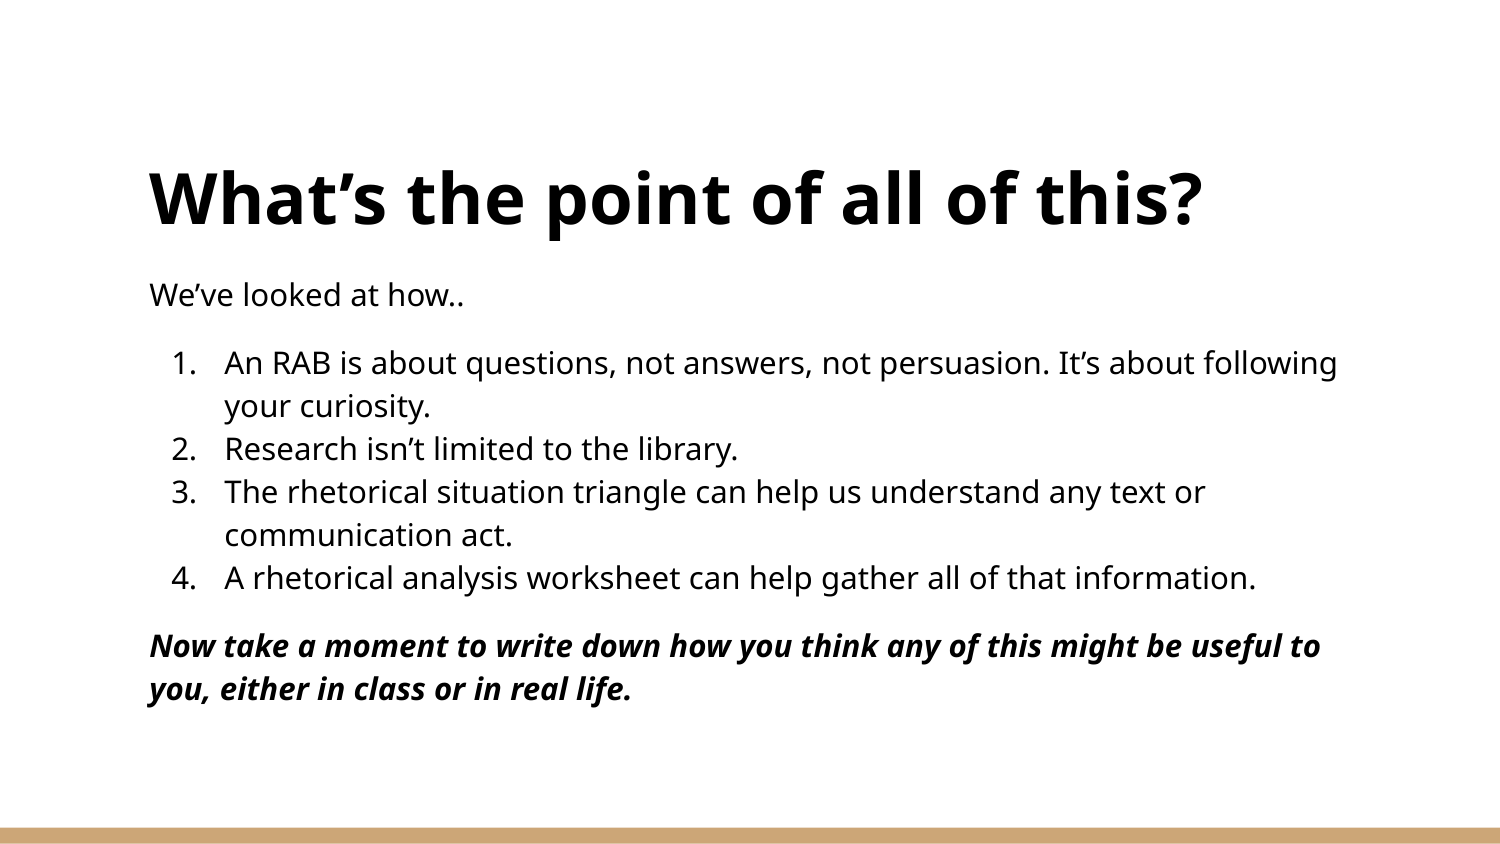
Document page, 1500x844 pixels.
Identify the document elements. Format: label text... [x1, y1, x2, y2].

list We’ve looked at how.. An RAB is about questions, not answers, not persuasion. It’s about following your curiosity. Research isn’t limited to the library. The rhetorical situation triangle can help us understand any text or communication act. A rhetorical analysis worksheet can help gather all of that information. Now take a moment to write down how you think any of this might be useful to you, either in class or in real life. [134, 254, 1366, 729]
title What’s the point of all of this? [134, 138, 1366, 254]
